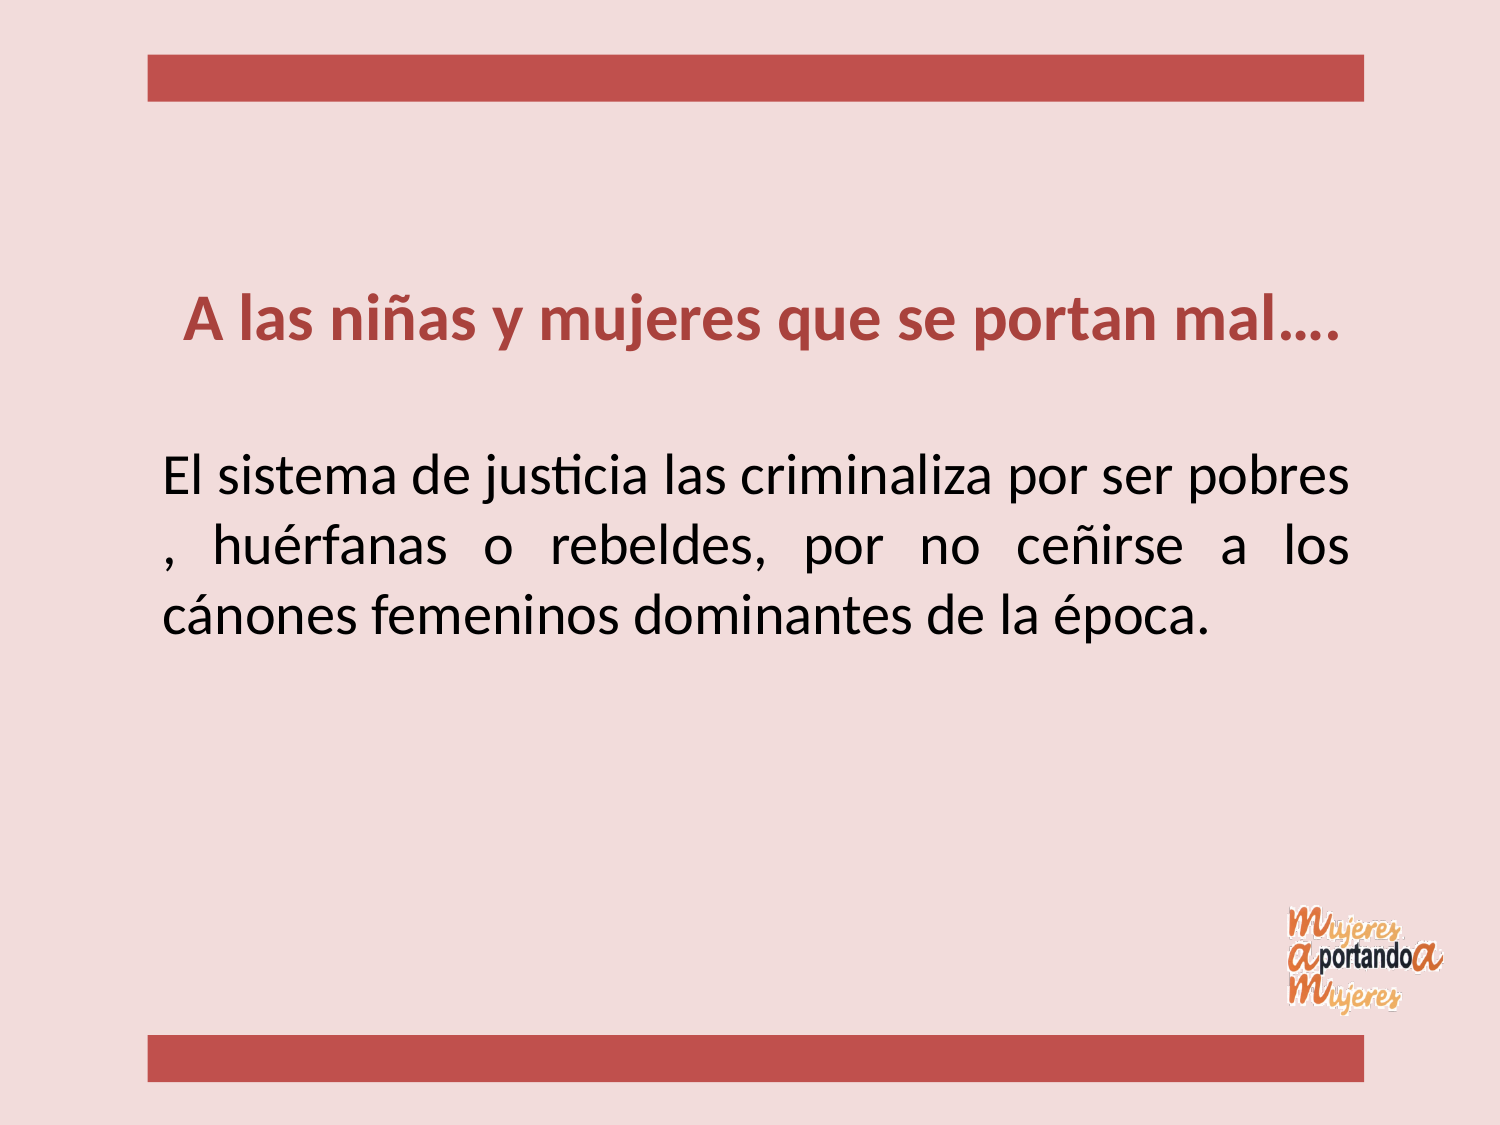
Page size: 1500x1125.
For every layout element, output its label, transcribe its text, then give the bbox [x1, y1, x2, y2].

list El sistema de justicia las criminaliza por ser pobres , huérfanas o rebeldes, por no ceñirse a los cánones femeninos dominantes de la época. [147, 243, 1366, 693]
title A las niñas y mujeres que se portan mal…. [88, 219, 1439, 408]
picture [1281, 904, 1444, 1016]
text_box [145, 1033, 1366, 1084]
text_box [145, 53, 1366, 104]
